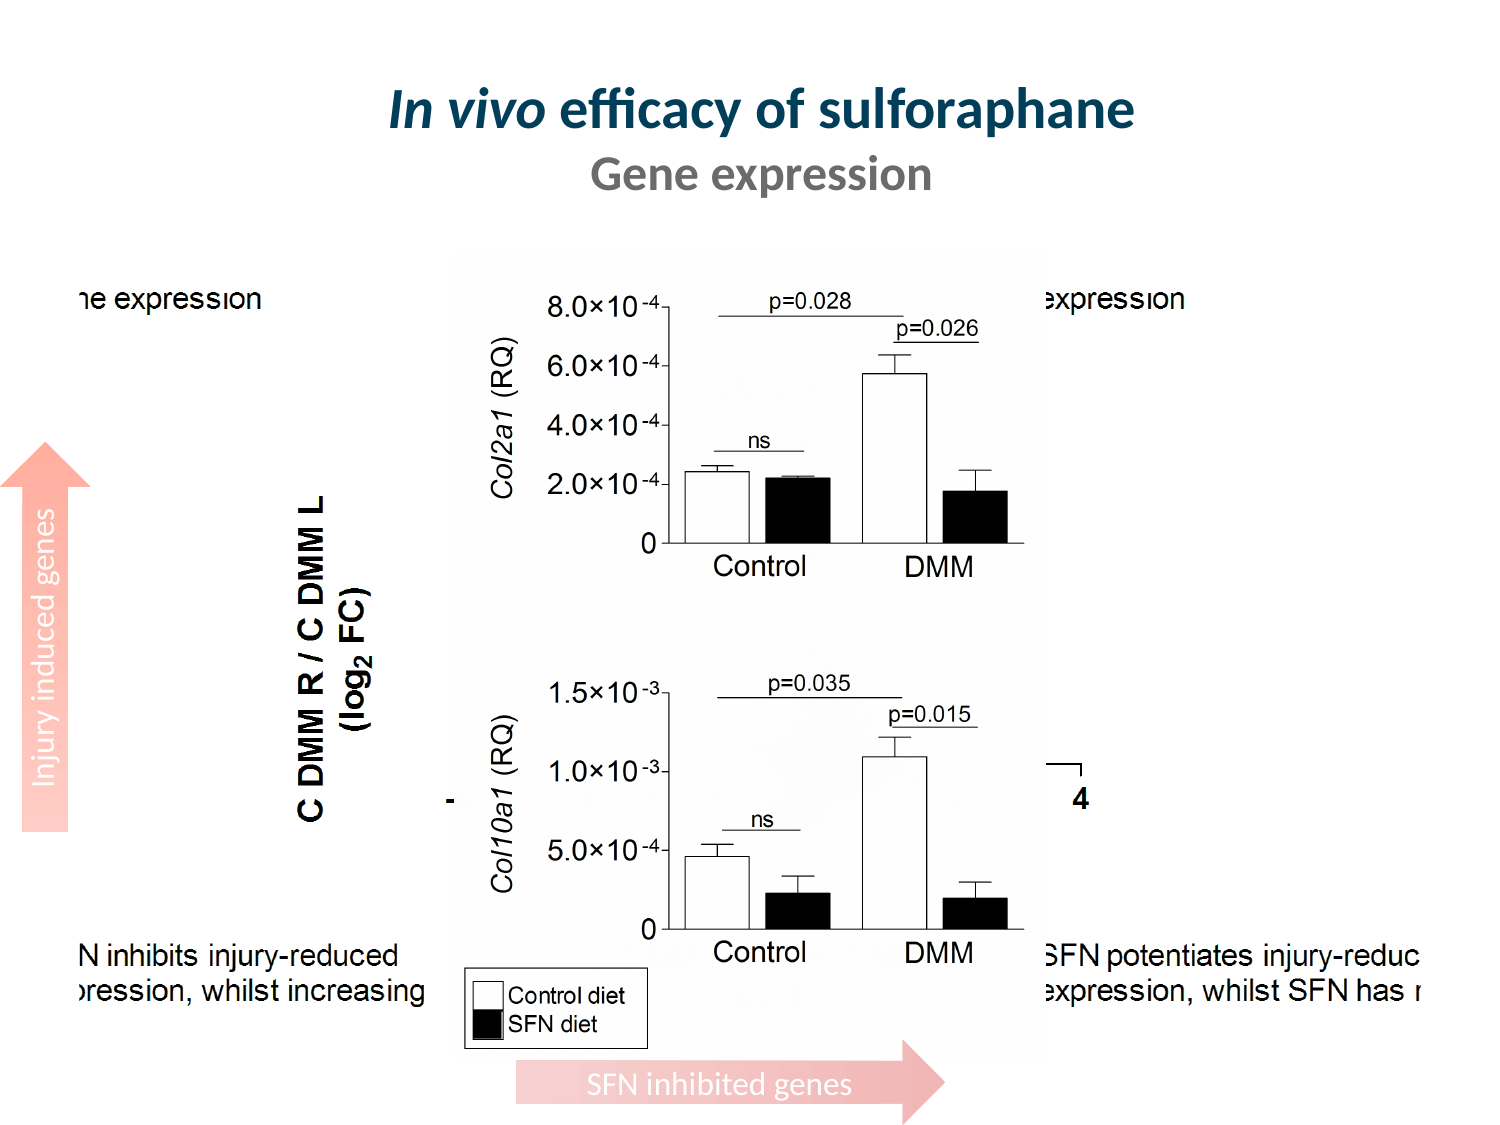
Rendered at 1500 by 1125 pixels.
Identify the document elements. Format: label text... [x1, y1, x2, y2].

text_box In vivo efficacy of sulforaphane Gene expression [88, 63, 1436, 208]
text_box SFN inhibited genes [513, 1067, 948, 1125]
picture [78, 251, 1421, 1059]
text_box Injury induced genes [0, 439, 73, 835]
